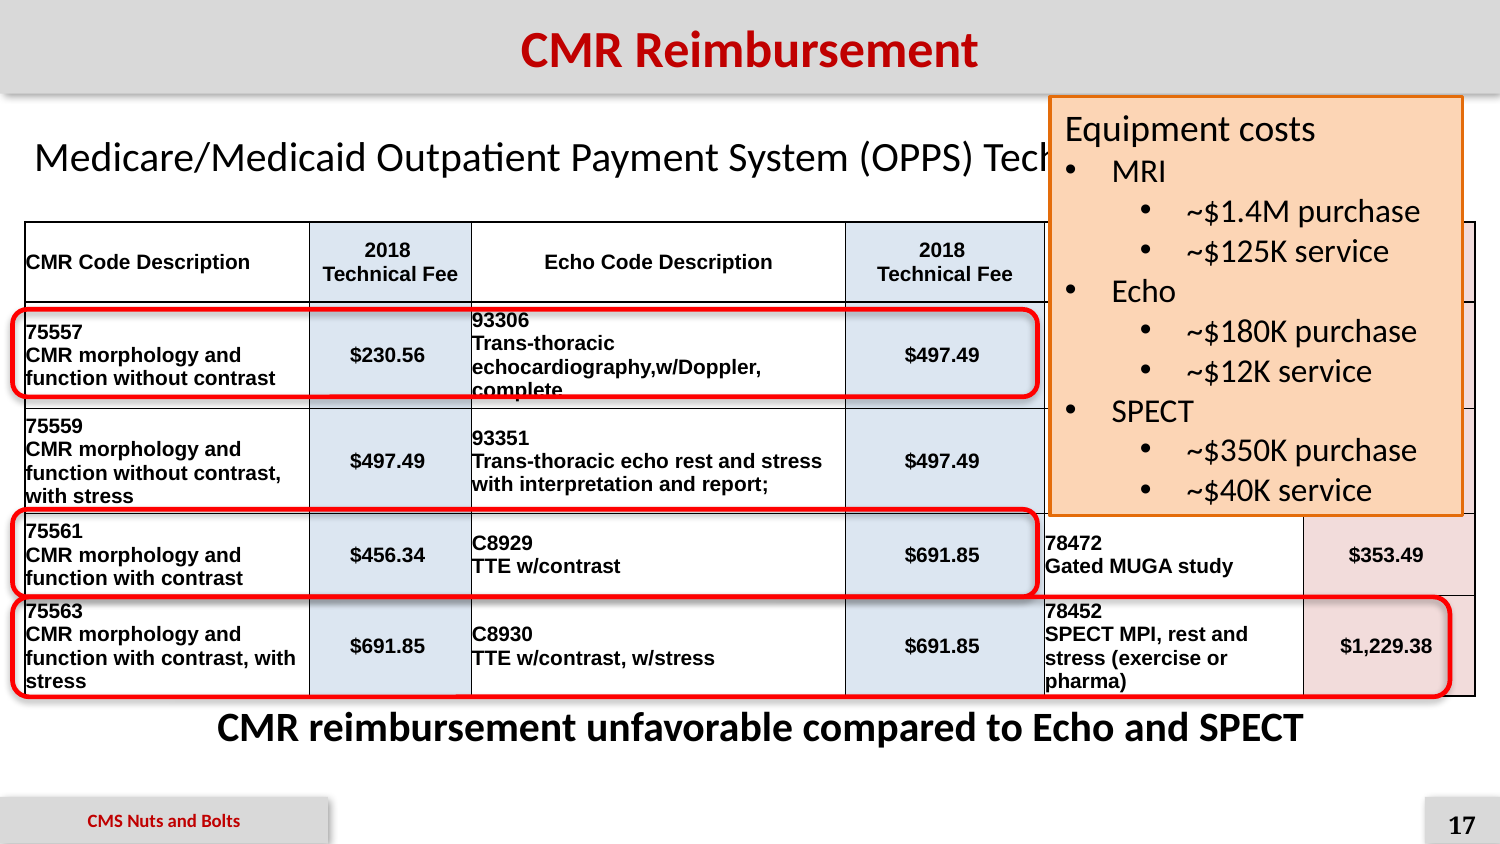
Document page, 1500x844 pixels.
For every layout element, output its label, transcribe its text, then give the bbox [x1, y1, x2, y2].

table_cell $353.49 [1304, 514, 1474, 595]
text_box [11, 508, 1039, 597]
text_box Medicare/Medicaid Outpatient Payment System (OPPS) Technical Fees [19, 121, 1050, 187]
table_header 2018 Technical Fee [1463, 223, 1474, 301]
table_cell [1463, 409, 1474, 513]
table_cell $230.56 [310, 303, 471, 307]
table_header 2018 Technical Fee [846, 223, 1044, 301]
table_header CMR Code Description [26, 223, 309, 301]
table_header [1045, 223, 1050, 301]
table_cell 75557 CMR morphology and function without contrast [26, 303, 309, 307]
text_box [12, 12, 779, 148]
table_cell [1045, 303, 1050, 408]
text_box Equipment costs MRI ~$1.4M purchase ~$125K service Echo ~$180K purchase ~$12K service SPECT ~$350K purchase ~$40K service [1050, 96, 1463, 516]
table_cell $497.49 [846, 303, 1044, 408]
table_cell 75559 CMR morphology and function without contrast, with stress [26, 409, 309, 507]
table_cell $497.49 [310, 409, 471, 507]
table_cell 78472 Gated MUGA study [1045, 514, 1303, 595]
table_header Echo Code Description [472, 223, 845, 301]
text_box [11, 308, 1039, 398]
table_cell 93351 Trans-thoracic echo rest and stress with interpretation and report; [472, 409, 845, 507]
table_cell [1045, 409, 1050, 513]
table_cell $691.85 [1036, 514, 1044, 595]
text_box CMR reimbursement unfavorable compared to Echo and SPECT [202, 706, 1320, 758]
title CMR Reimbursement [0, 0, 1500, 94]
table_cell $1,229.38 [1439, 596, 1474, 695]
table_cell 93306 Trans-thoracic echocardiography,w/Doppler, complete [472, 303, 845, 307]
table_cell [1463, 303, 1474, 408]
table_header 2018 Technical Fee [310, 223, 471, 301]
table_cell $497.49 [846, 409, 1044, 513]
text_box [11, 596, 1451, 698]
